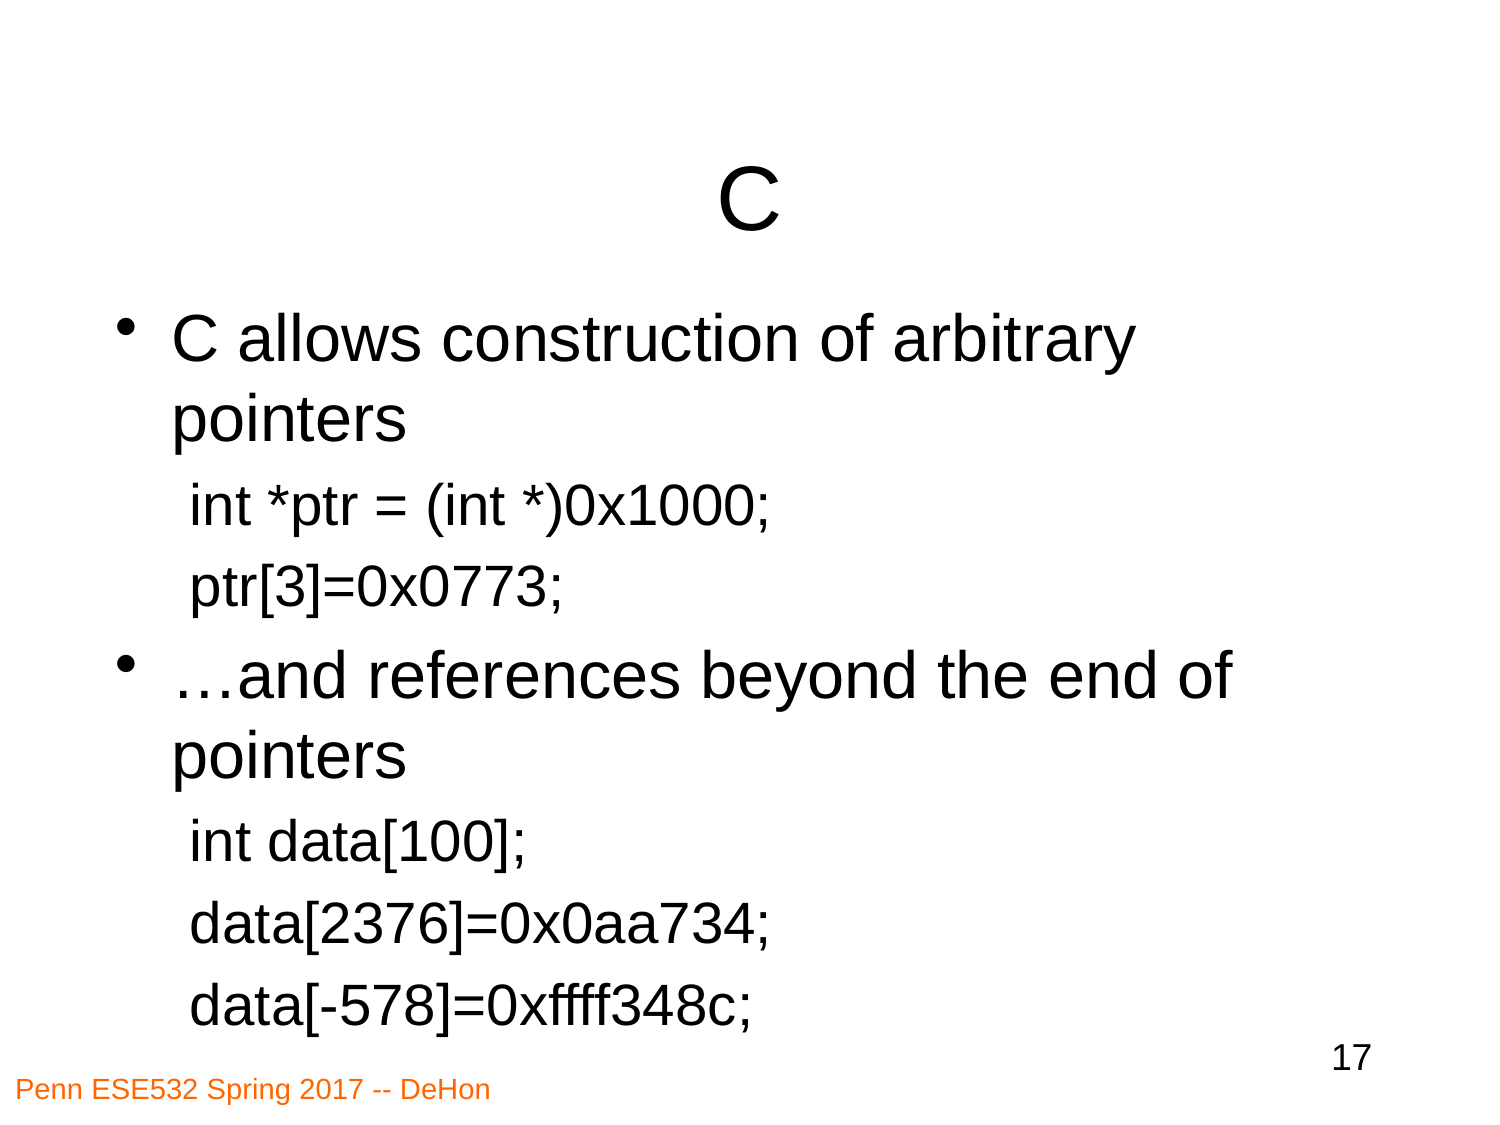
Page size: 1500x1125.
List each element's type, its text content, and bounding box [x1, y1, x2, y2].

title C [112, 99, 1388, 288]
slide_number 17 [1074, 1024, 1388, 1101]
list C allows construction of arbitrary pointers int *ptr = (int *)0x1000; ptr[3]=0x0773; …and references beyond the end of pointers int data[100]; data[2376]=0x0aa734; data[-578]=0xffff348c; [99, 287, 1376, 963]
slide_number Penn ESE532 Spring 2017 -- DeHon [0, 1062, 613, 1125]
